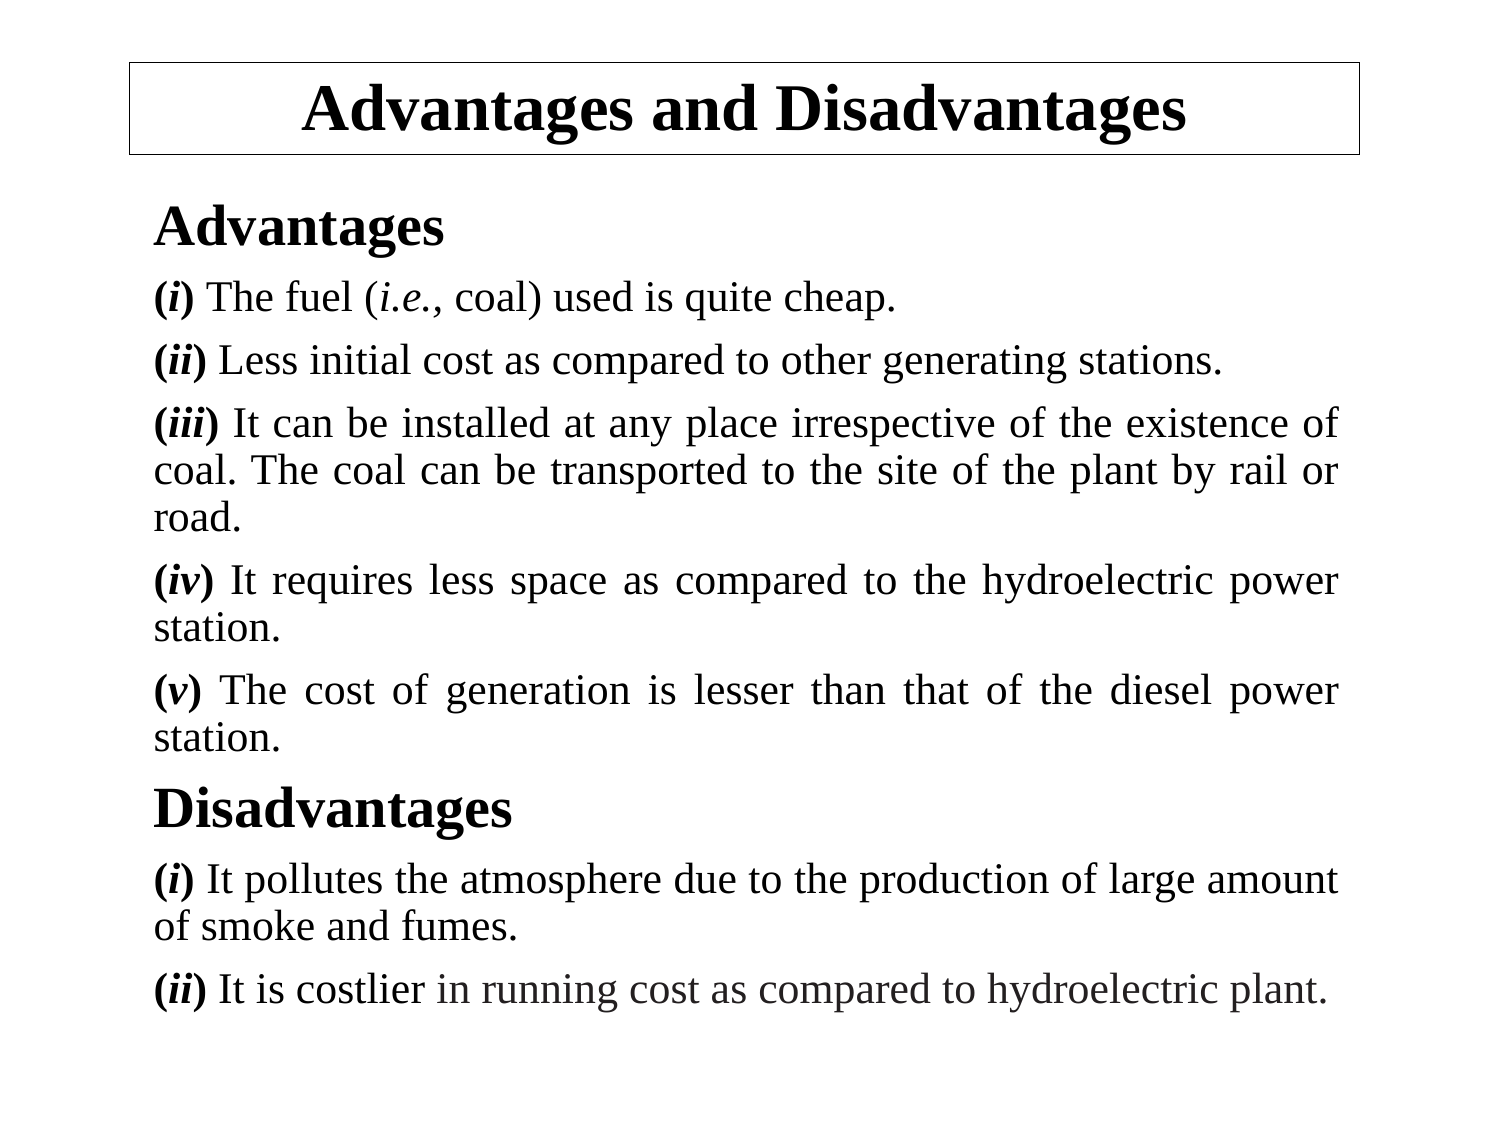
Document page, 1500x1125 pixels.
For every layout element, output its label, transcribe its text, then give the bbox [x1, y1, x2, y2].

title Advantages and Disadvantages [129, 62, 1360, 155]
list Advantages (i) The fuel (i.e., coal) used is quite cheap. (ii) Less initial cost as compared to other generating stations. (iii) It can be installed at any place irrespective of the existence of coal. The coal can be transported to the site of the plant by rail or road. (iv) It requires less space as compared to the hydroelectric power station. (v) The cost of generation is lesser than that of the diesel power station. Disadvantages (i) It pollutes the atmosphere due to the production of large amount of smoke and fumes. (ii) It is costlier in running cost as compared to hydroelectric plant. [125, 187, 1355, 1075]
